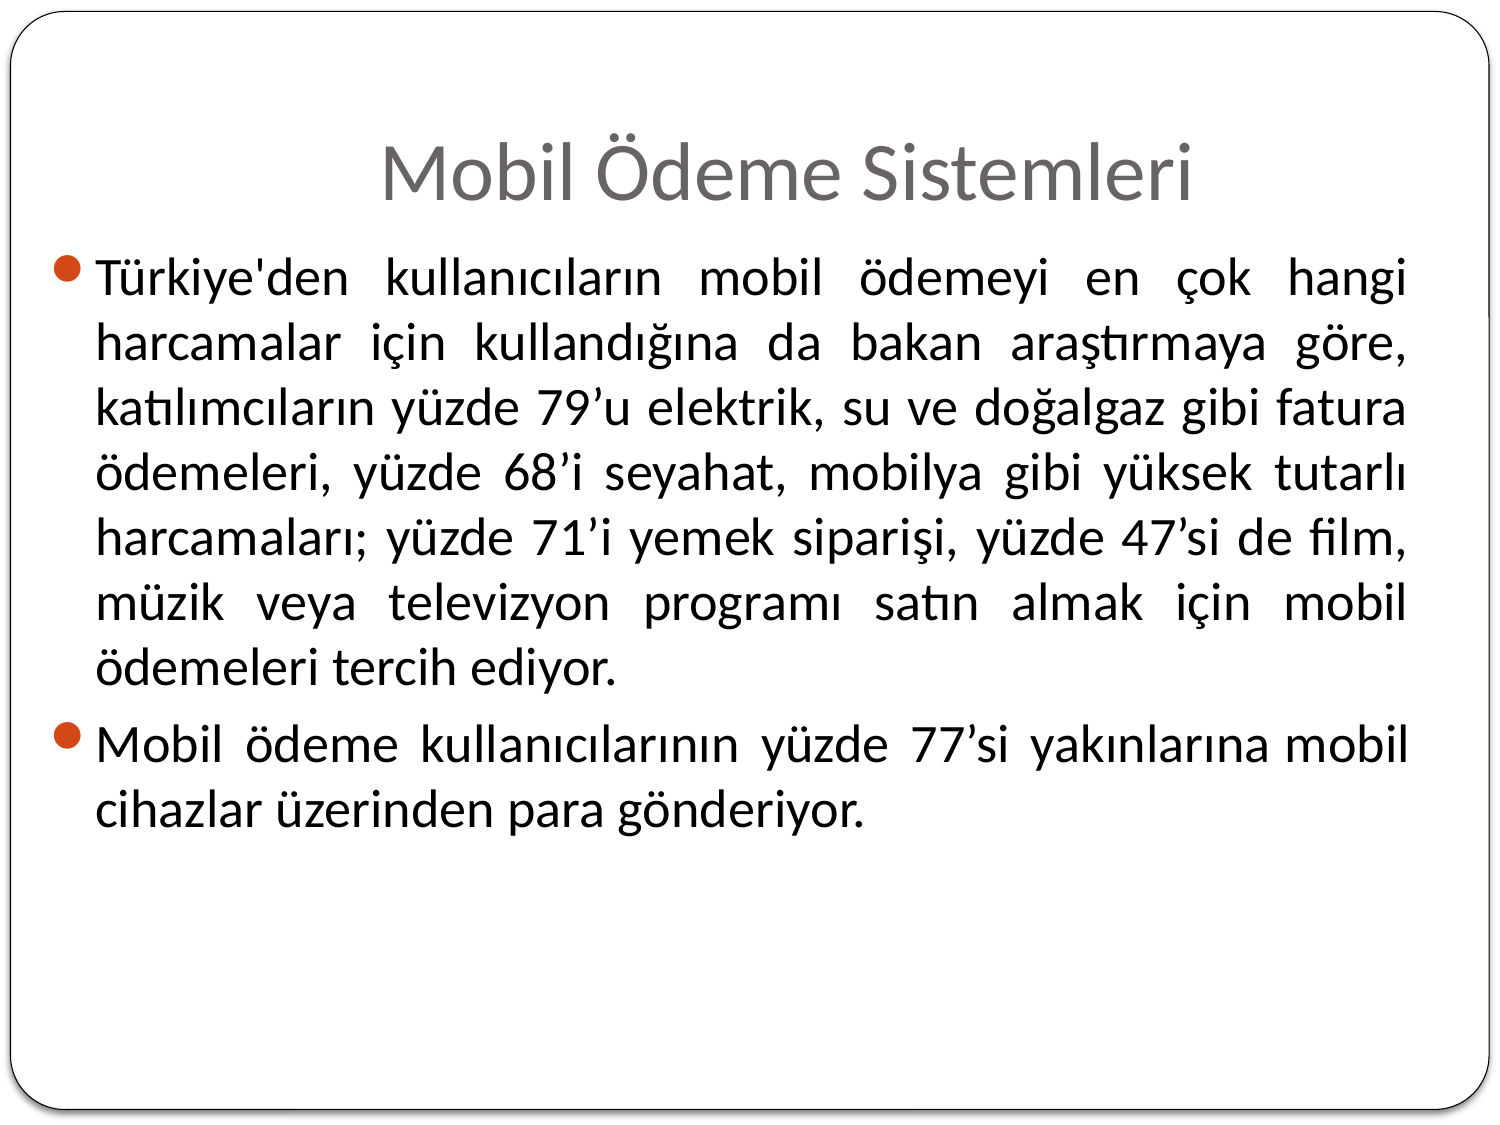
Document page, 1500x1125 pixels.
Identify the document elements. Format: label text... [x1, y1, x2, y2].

title Mobil Ödeme Sistemleri [150, 45, 1425, 233]
list Türkiye'den kullanıcıların mobil ödemeyi en çok hangi harcamalar için kullandığına da bakan araştırmaya göre, katılımcıların yüzde 79’u elektrik, su ve doğalgaz gibi fatura ödemeleri, yüzde 68’i seyahat, mobilya gibi yüksek tutarlı harcamaları; yüzde 71’i yemek siparişi, yüzde 47’si de film, müzik veya televizyon programı satın almak için mobil ödemeleri tercih ediyor. Mobil ödeme kullanıcılarının yüzde 77’si yakınlarına mobil cihazlar üzerinden para gönderiyor. [35, 234, 1425, 988]
